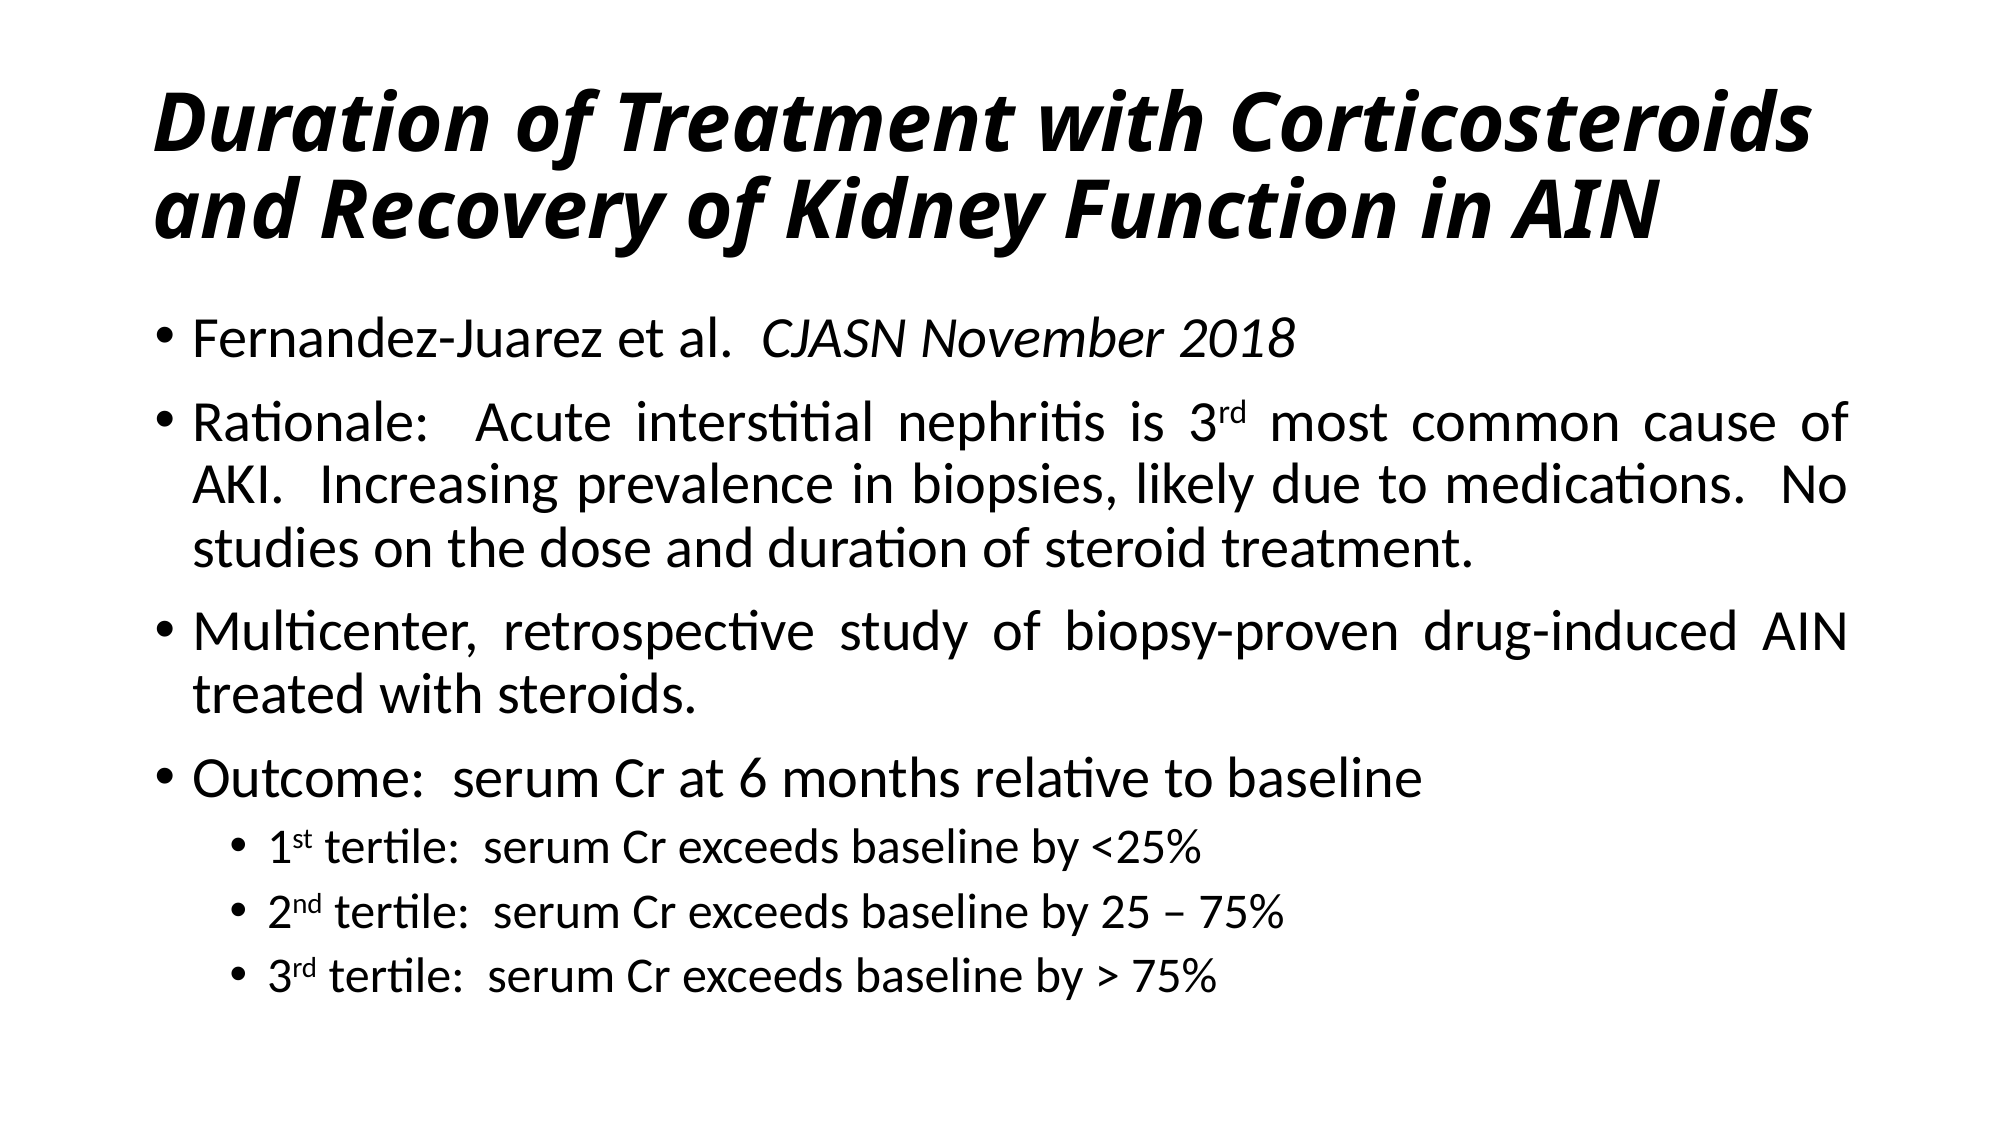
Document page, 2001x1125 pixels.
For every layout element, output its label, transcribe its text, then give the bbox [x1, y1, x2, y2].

title Duration of Treatment with Corticosteroids and Recovery of Kidney Function in AIN [137, 59, 1863, 278]
list Fernandez-Juarez et al. CJASN November 2018 Rationale: Acute interstitial nephritis is 3rd most common cause of AKI. Increasing prevalence in biopsies, likely due to medications. No studies on the dose and duration of steroid treatment. Multicenter, retrospective study of biopsy-proven drug-induced AIN treated with steroids. Outcome: serum Cr at 6 months relative to baseline 1st tertile: serum Cr exceeds baseline by <25% 2nd tertile: serum Cr exceeds baseline by 25 – 75% 3rd tertile: serum Cr exceeds baseline by > 75% [139, 299, 1865, 1014]
